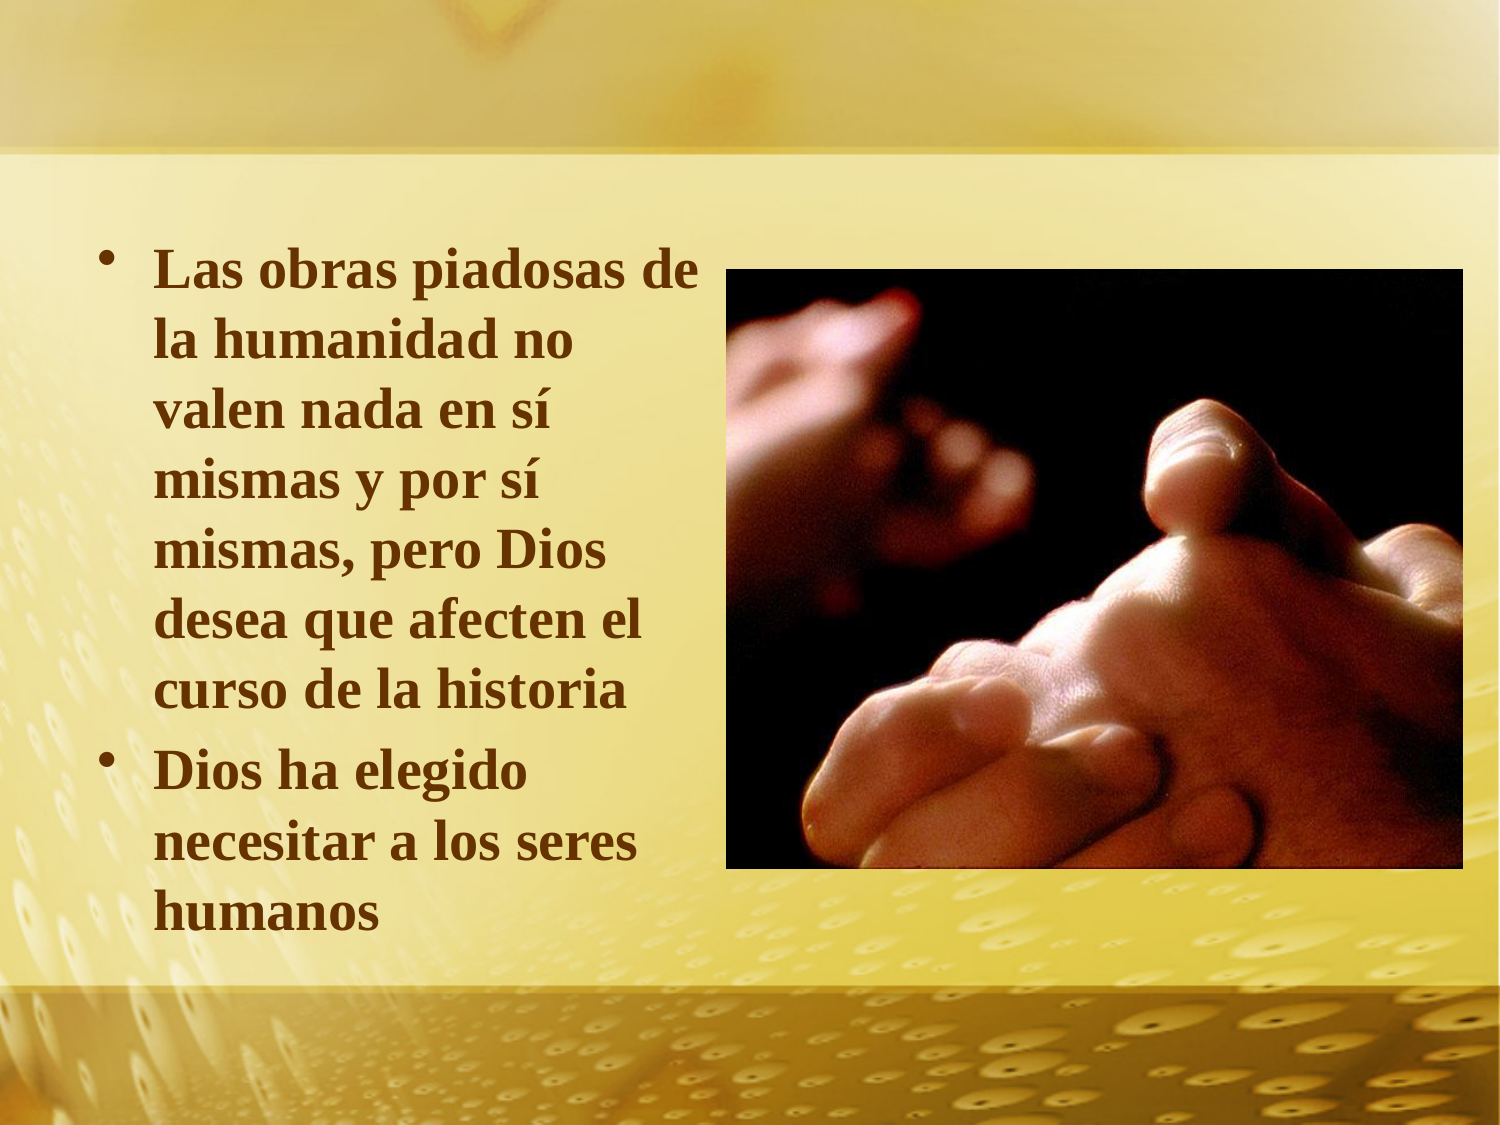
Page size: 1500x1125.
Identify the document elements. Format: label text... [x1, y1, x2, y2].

picture [0, 0, 1500, 1125]
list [726, 269, 1463, 869]
list Las obras piadosas de la humanidad no valen nada en sí mismas y por sí mismas, pero Dios desea que afecten el curso de la historia Dios ha elegido necesitar a los seres humanos [81, 222, 738, 963]
